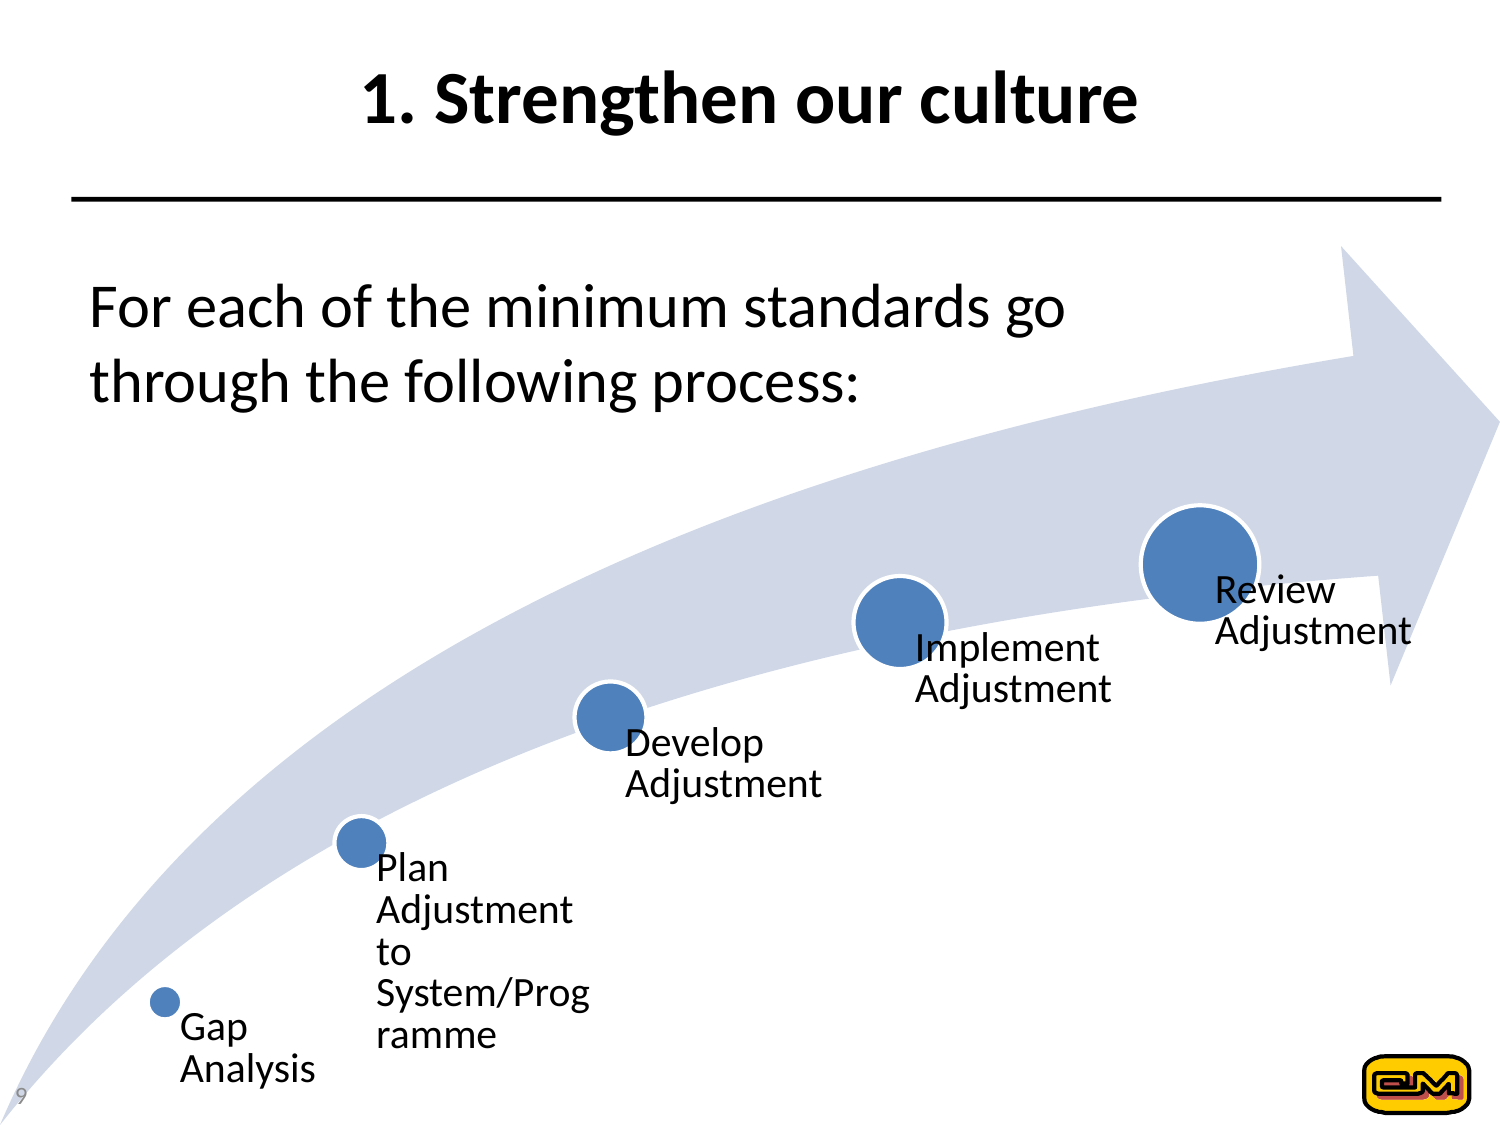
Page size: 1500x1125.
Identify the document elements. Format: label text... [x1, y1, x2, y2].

text_box 1. Strengthen our culture [74, 0, 1425, 188]
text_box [1364, 1055, 1470, 1114]
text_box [0, 245, 1500, 1125]
